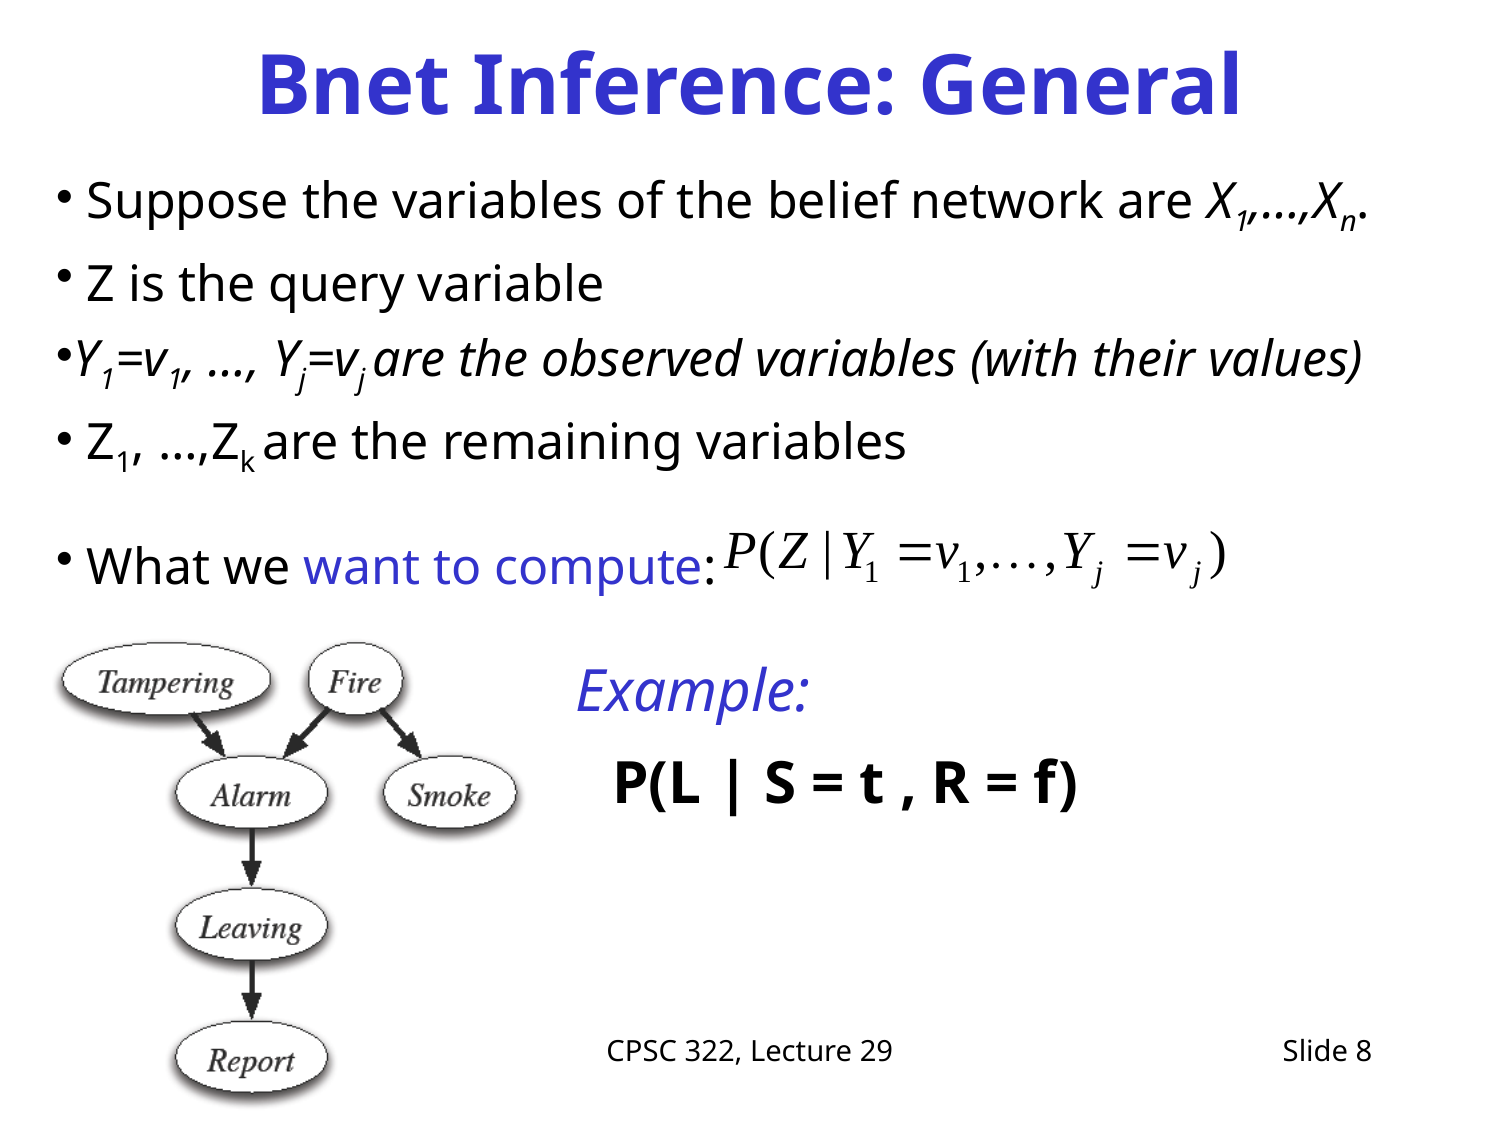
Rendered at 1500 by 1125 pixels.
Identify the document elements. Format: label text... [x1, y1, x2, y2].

text_box P(L | S = t , R = f) [597, 738, 1172, 832]
footer CPSC 322, Lecture 29 [547, 1024, 988, 1101]
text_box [714, 515, 1235, 601]
slide_number Slide 8 [1074, 1024, 1388, 1101]
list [34, 621, 543, 1125]
title Bnet Inference: General [49, 24, 1451, 138]
text_box Example: [560, 645, 845, 730]
list Suppose the variables of the belief network are X1,…,Xn. Z is the query variable Y1=v1, …, Yj=vj are the observed variables (with their values) Z1, …,Zk are the remaining variables What we want to compute: [40, 160, 1451, 713]
